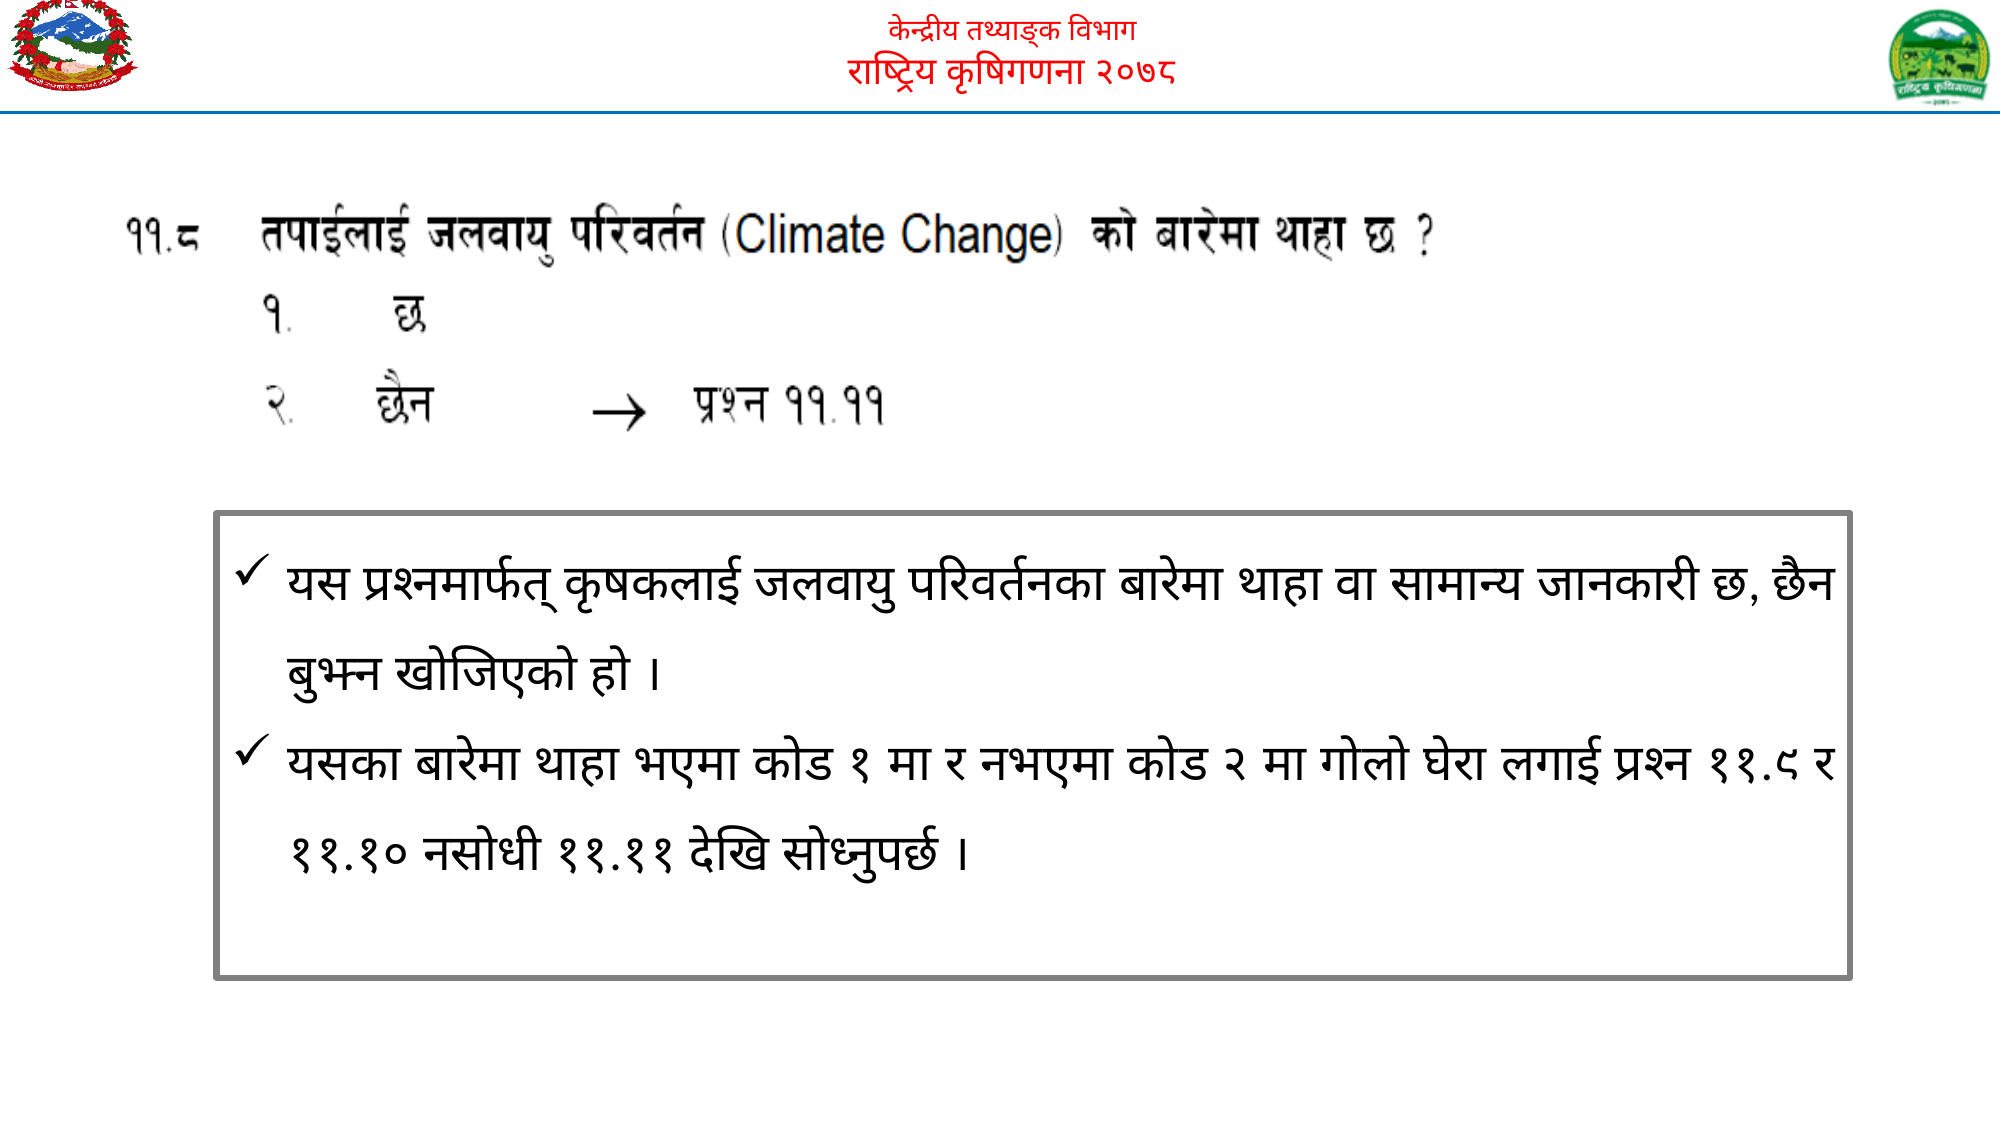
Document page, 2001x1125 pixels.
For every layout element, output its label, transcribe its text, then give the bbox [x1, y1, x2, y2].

picture [1887, 4, 1993, 110]
picture [83, 137, 1713, 526]
picture [7, 0, 138, 91]
text_box यस प्रश्नमार्फत् कृषकलाई जलवायु परिवर्तनका बारेमा थाहा वा सामान्य जानकारी छ, छैन बुझ्न खोजिएको हो । यसका बारेमा थाहा भएमा कोड १ मा र नभएमा कोड २ मा गोलो घेरा लगाई प्रश्न ११.९ र ११.१० नसोधी ११.११ देखि सोध्नुपर्छ । [216, 513, 1850, 978]
